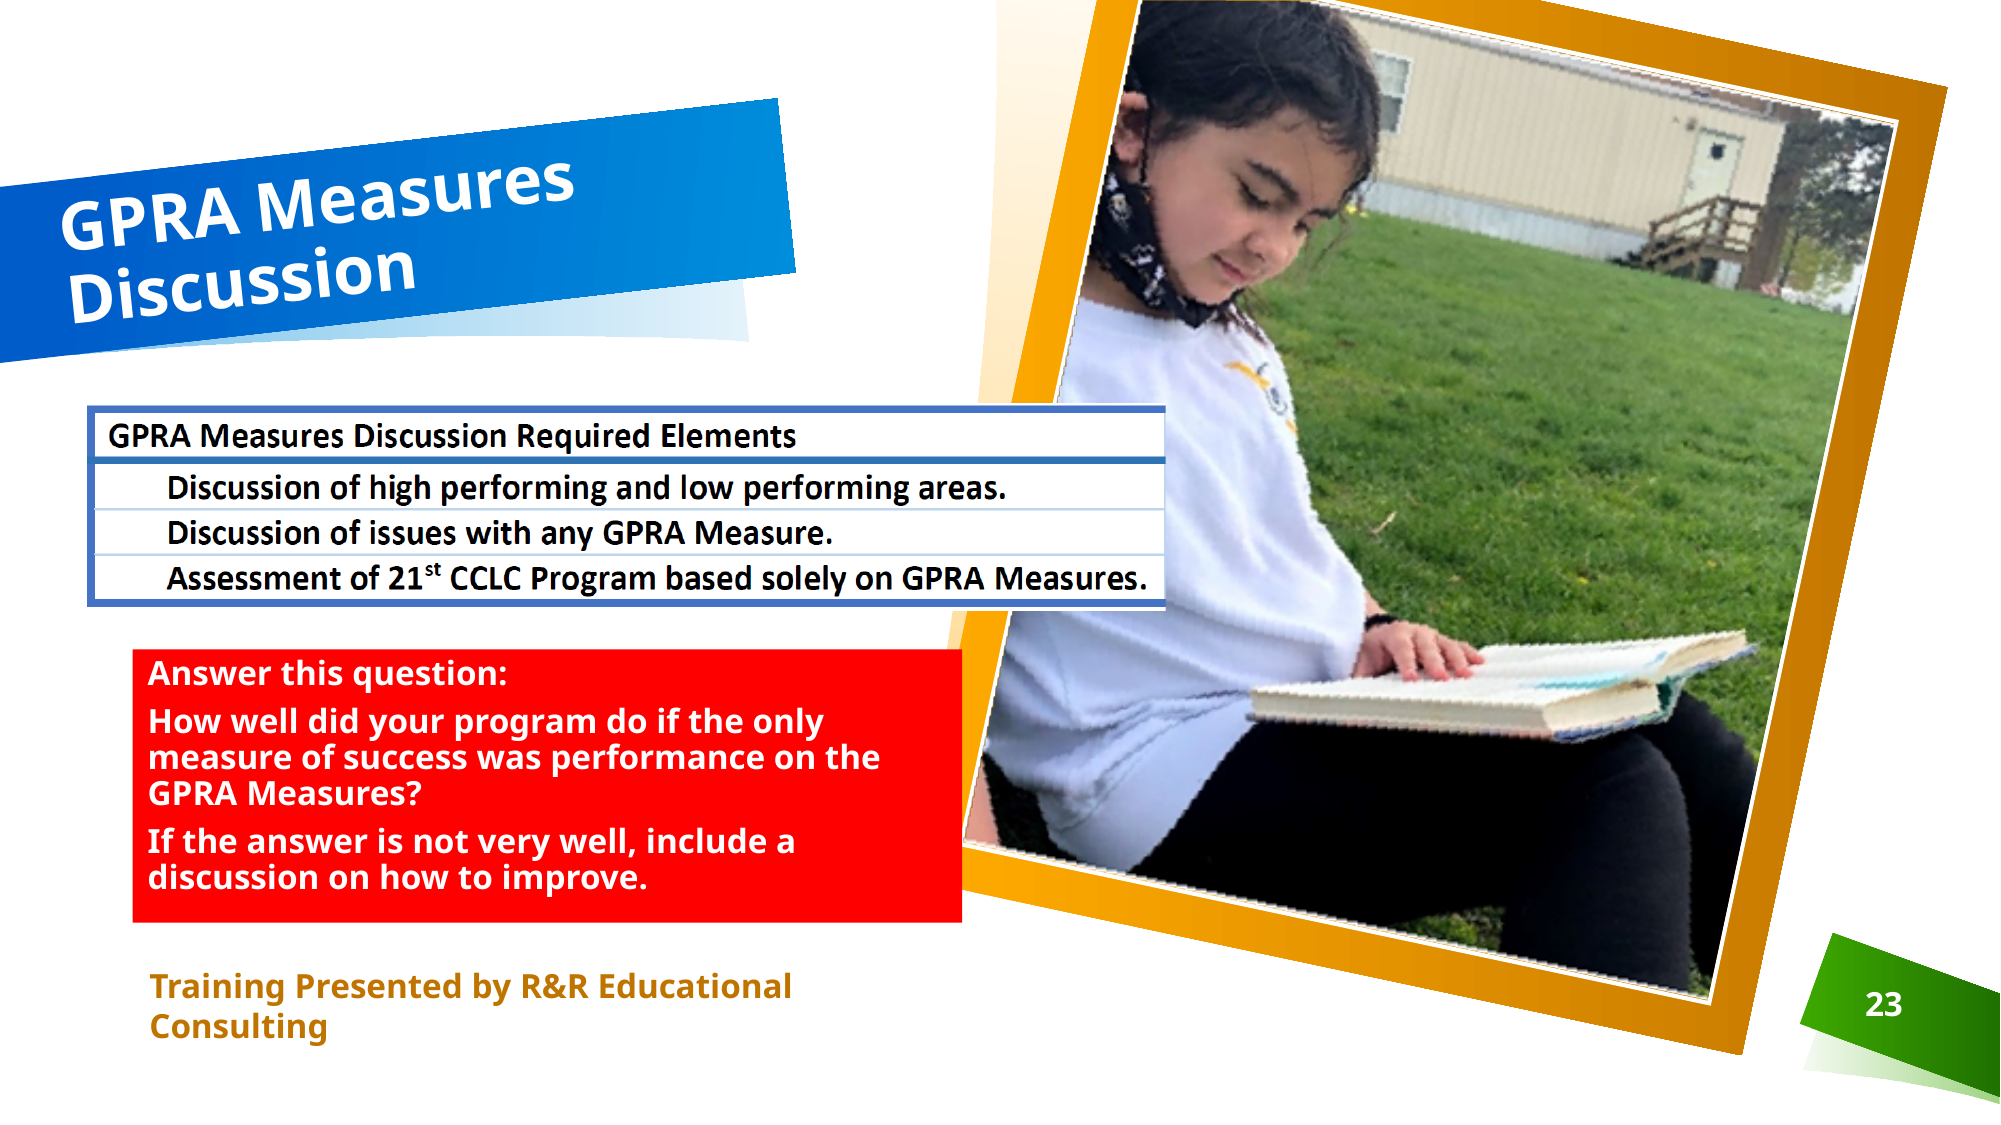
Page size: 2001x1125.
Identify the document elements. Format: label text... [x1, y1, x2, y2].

list Answer this question: How well did your program do if the only measure of success was performance on the GPRA Measures? If the answer is not very well, include a discussion on how to improve. [132, 649, 963, 923]
footer Training Presented by R&R Educational Consulting [149, 975, 980, 1036]
title GPRA Measures Discussion [40, 115, 792, 348]
slide_number 23 [1831, 975, 1937, 1036]
picture [81, 0, 1895, 1001]
